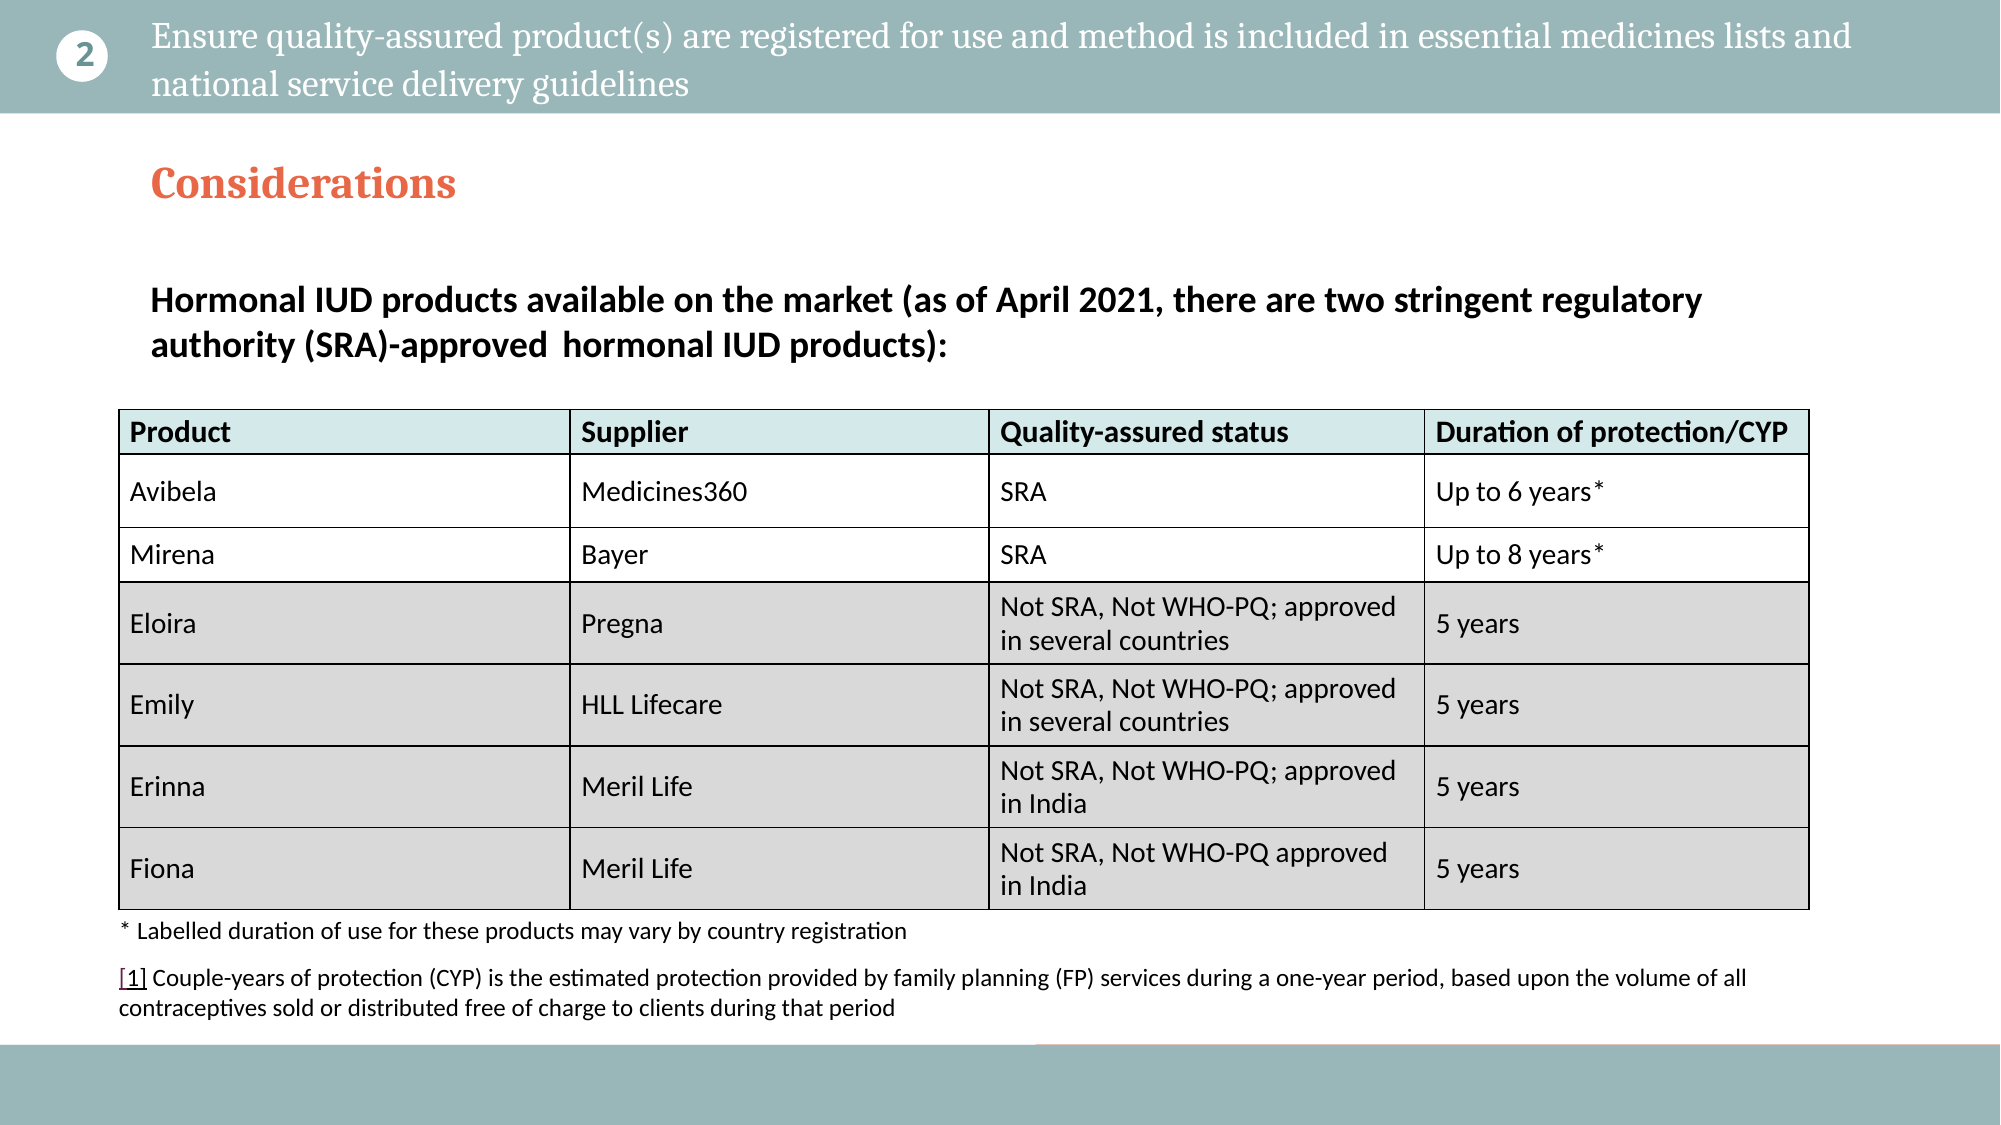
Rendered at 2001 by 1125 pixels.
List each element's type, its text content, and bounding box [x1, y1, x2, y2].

list Ensure quality-assured product(s) are registered for use and method is included in essential medicines lists and national service delivery guidelines [136, 12, 1944, 100]
table_cell Up to 6 years* [1425, 455, 1808, 527]
table_cell Meril Life [571, 747, 988, 827]
table_header Supplier [571, 410, 988, 453]
table_cell Emily [120, 665, 569, 745]
table_cell Erinna [120, 747, 569, 827]
text_box * Labelled duration of use for these products may vary by country registration [1] Couple-years of protection (CYP) is the estimated protection provided by family planning (FP) services during a one-year period, based upon the volume of all contraceptives sold or distributed free of charge to clients during that period [118, 907, 1822, 985]
table_cell Meril Life [571, 828, 988, 907]
table_cell Not SRA, Not WHO-PQ; approved in several countries [990, 665, 1424, 745]
table_header Product [120, 410, 569, 453]
table_header Quality-assured status [990, 410, 1424, 453]
table_cell Avibela [120, 455, 569, 527]
table_cell SRA [990, 528, 1424, 581]
table_cell Not SRA, Not WHO-PQ approved in India [990, 828, 1424, 907]
text_box [0, 1044, 2000, 1125]
table_cell 5 years [1425, 665, 1808, 745]
table_cell Up to 8 years* [1425, 528, 1808, 581]
table_cell Not SRA, Not WHO-PQ; approved in several countries [990, 583, 1424, 663]
table_cell HLL Lifecare [571, 665, 988, 745]
list Considerations [136, 151, 760, 216]
table_cell Bayer [571, 528, 988, 581]
table_cell Eloira [120, 583, 569, 663]
table_header Duration of protection/CYP [1425, 410, 1808, 453]
text_box Hormonal IUD products available on the market (as of April 2021, there are two stringent regulatory authority (SRA)-approved hormonal IUD products): [135, 267, 1793, 373]
table_cell Mirena [120, 528, 569, 581]
table_cell SRA [990, 455, 1424, 527]
list 2 [60, 36, 104, 76]
table_cell 5 years [1425, 747, 1808, 827]
table_cell Medicines360 [571, 455, 988, 527]
table_cell Fiona [120, 828, 569, 907]
table_cell 5 years [1425, 583, 1808, 663]
table_cell 5 years [1425, 828, 1808, 907]
table_cell Pregna [571, 583, 988, 663]
table_cell Not SRA, Not WHO-PQ; approved in India [990, 747, 1424, 827]
